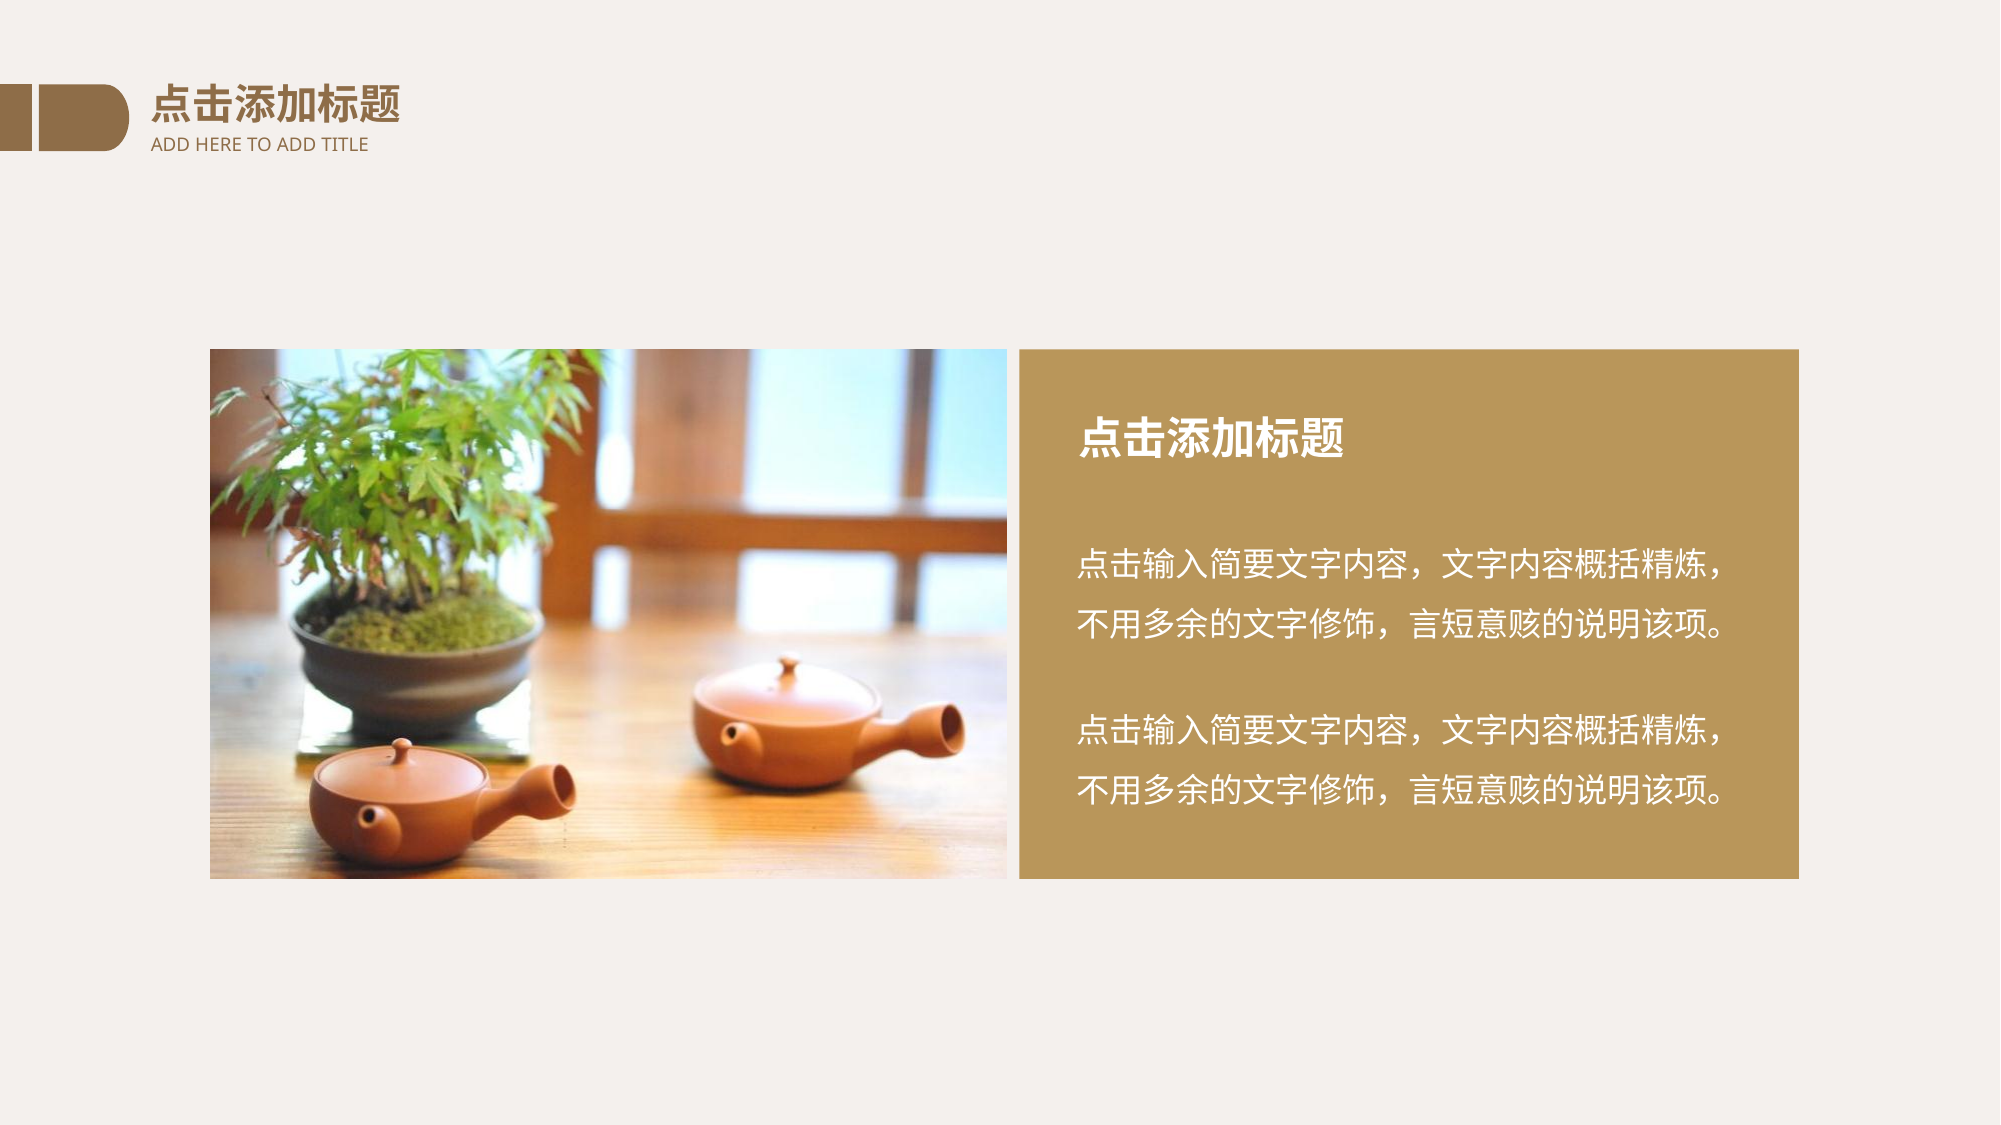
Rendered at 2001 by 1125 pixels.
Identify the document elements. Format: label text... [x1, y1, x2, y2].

text_box 点击输入简要文字内容，文字内容概括精炼，不用多余的文字修饰，言短意赅的说明该项。 [1061, 516, 1776, 651]
text_box 点击输入简要文字内容，文字内容概括精炼，不用多余的文字修饰，言短意赅的说明该项。 [1061, 681, 1763, 817]
text_box 点击添加标题 [1063, 402, 1361, 471]
picture [210, 349, 1007, 880]
text_box [1018, 348, 1800, 880]
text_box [0, 69, 439, 164]
